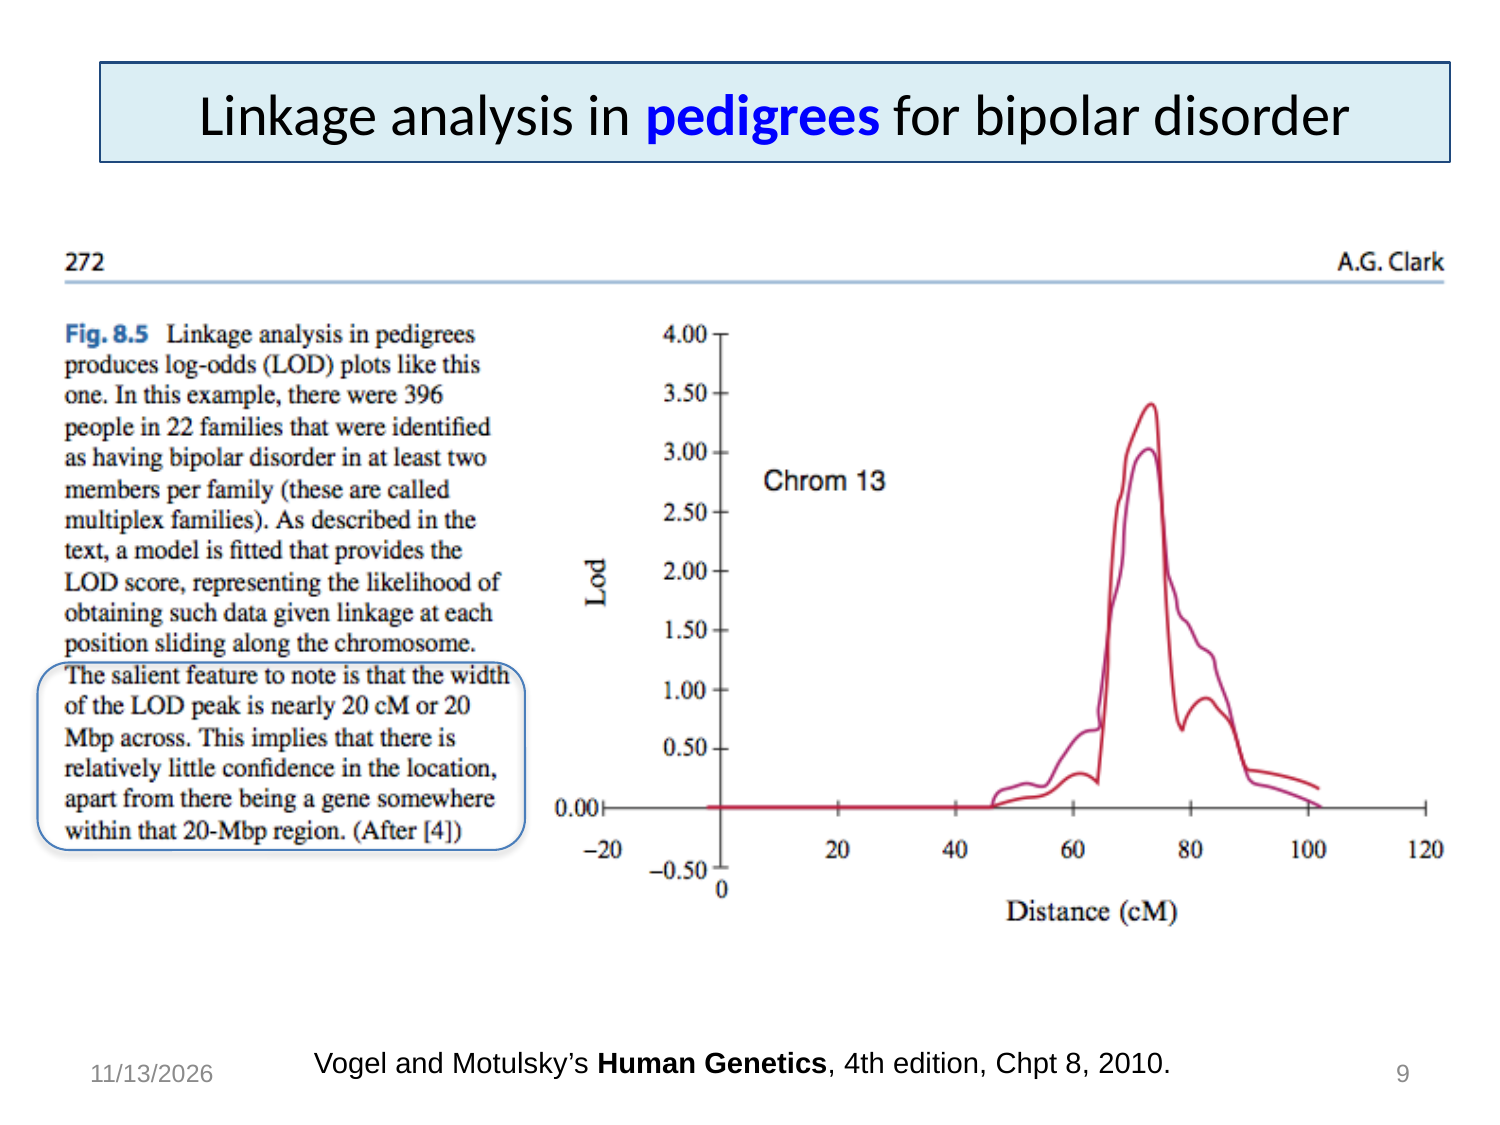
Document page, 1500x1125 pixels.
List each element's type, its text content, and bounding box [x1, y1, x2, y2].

text_box Vogel and Motulsky’s Human Genetics, 4th edition, Chpt 8, 2010. [299, 1037, 1195, 1088]
title Linkage analysis in pedigrees for bipolar disorder [99, 61, 1451, 163]
text_box [36, 673, 44, 839]
slide_number 9 [1074, 1042, 1425, 1103]
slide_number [75, 1042, 425, 1103]
picture [49, 237, 1469, 940]
